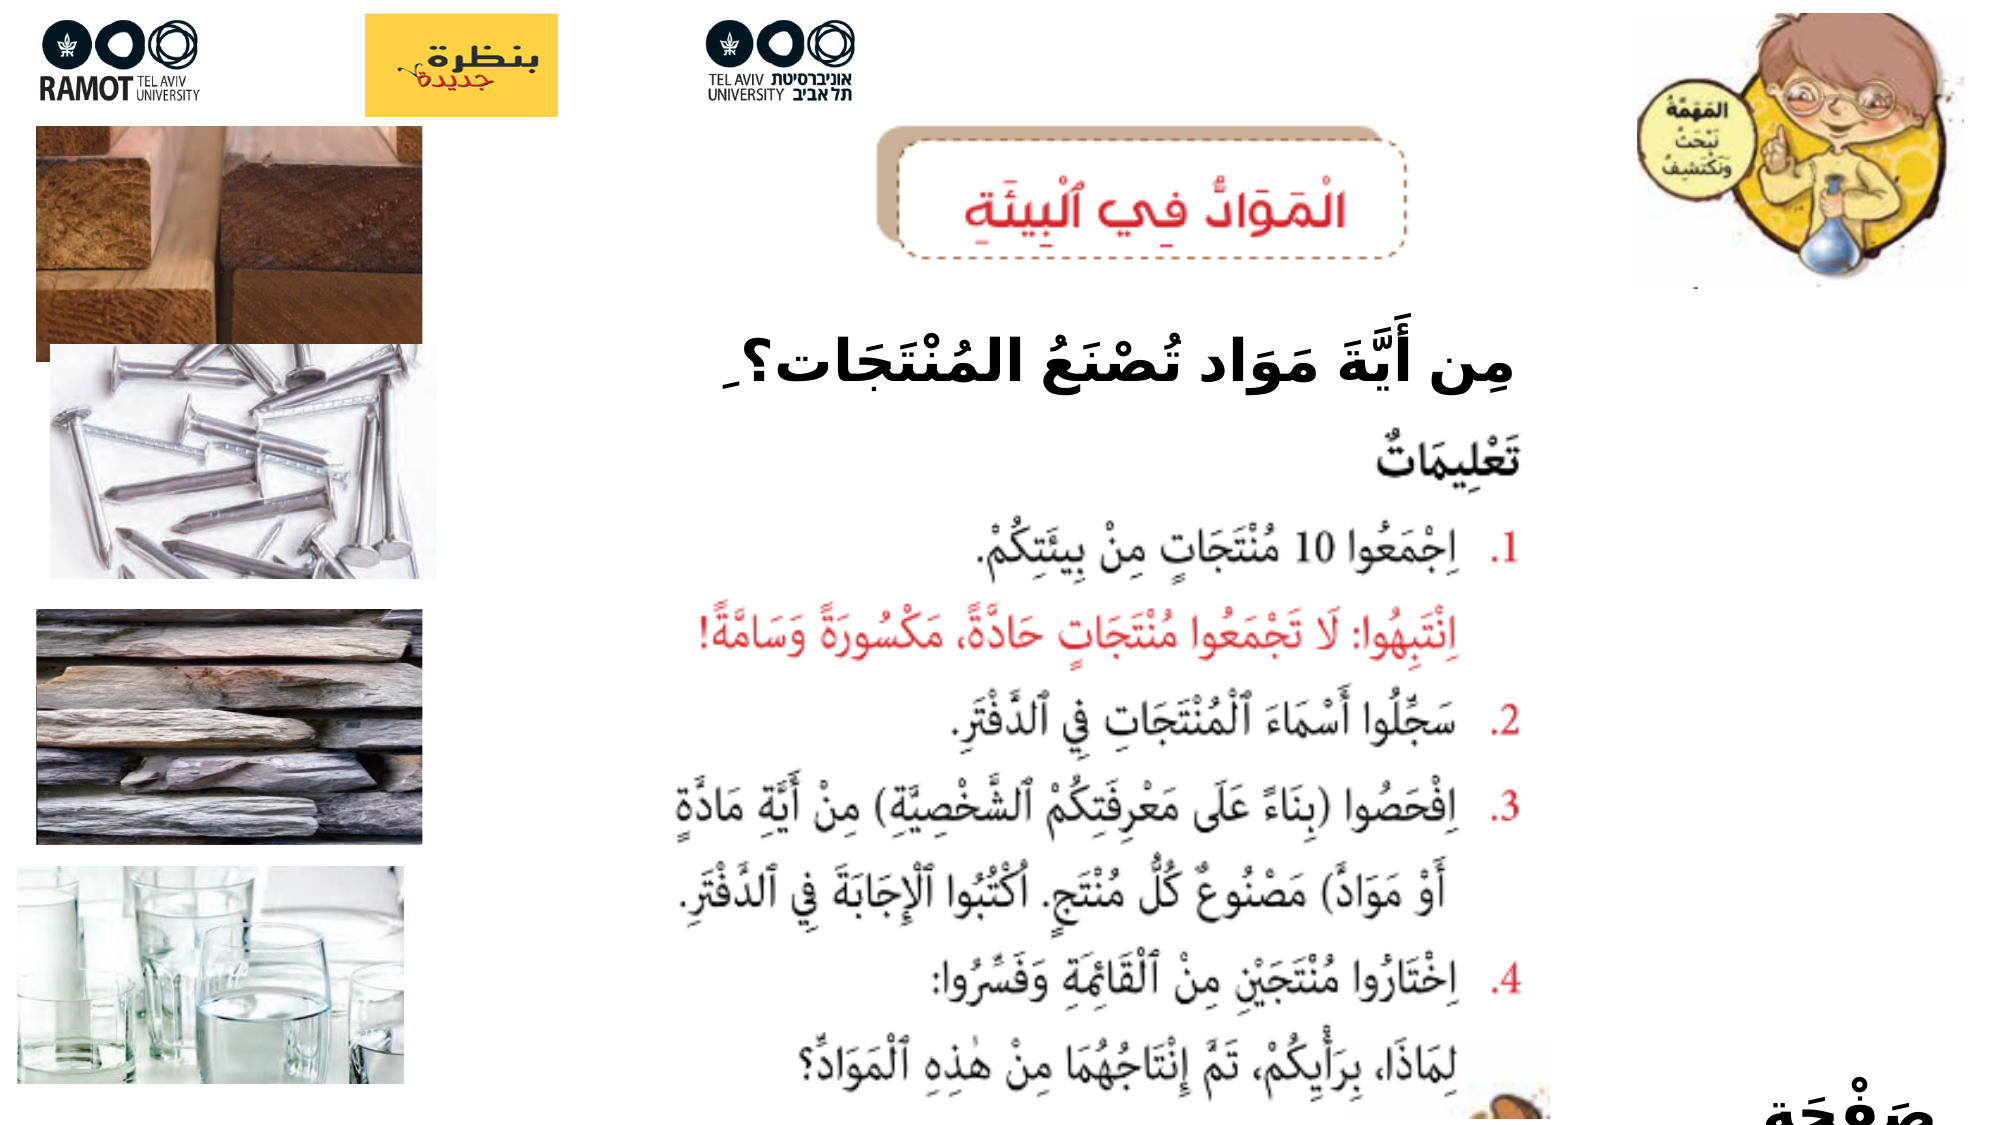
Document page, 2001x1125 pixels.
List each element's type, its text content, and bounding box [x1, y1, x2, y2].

text_box صَفْحَة8 [1723, 998, 1953, 1125]
picture [868, 112, 1417, 298]
picture [1637, 13, 1964, 289]
picture [37, 13, 857, 117]
picture [557, 419, 1550, 1119]
picture [17, 126, 437, 1084]
text_box مِن أَيَّةَ مَوَاد تُصْنَعُ المُنْتَجَات؟ ِ [531, 315, 1532, 400]
